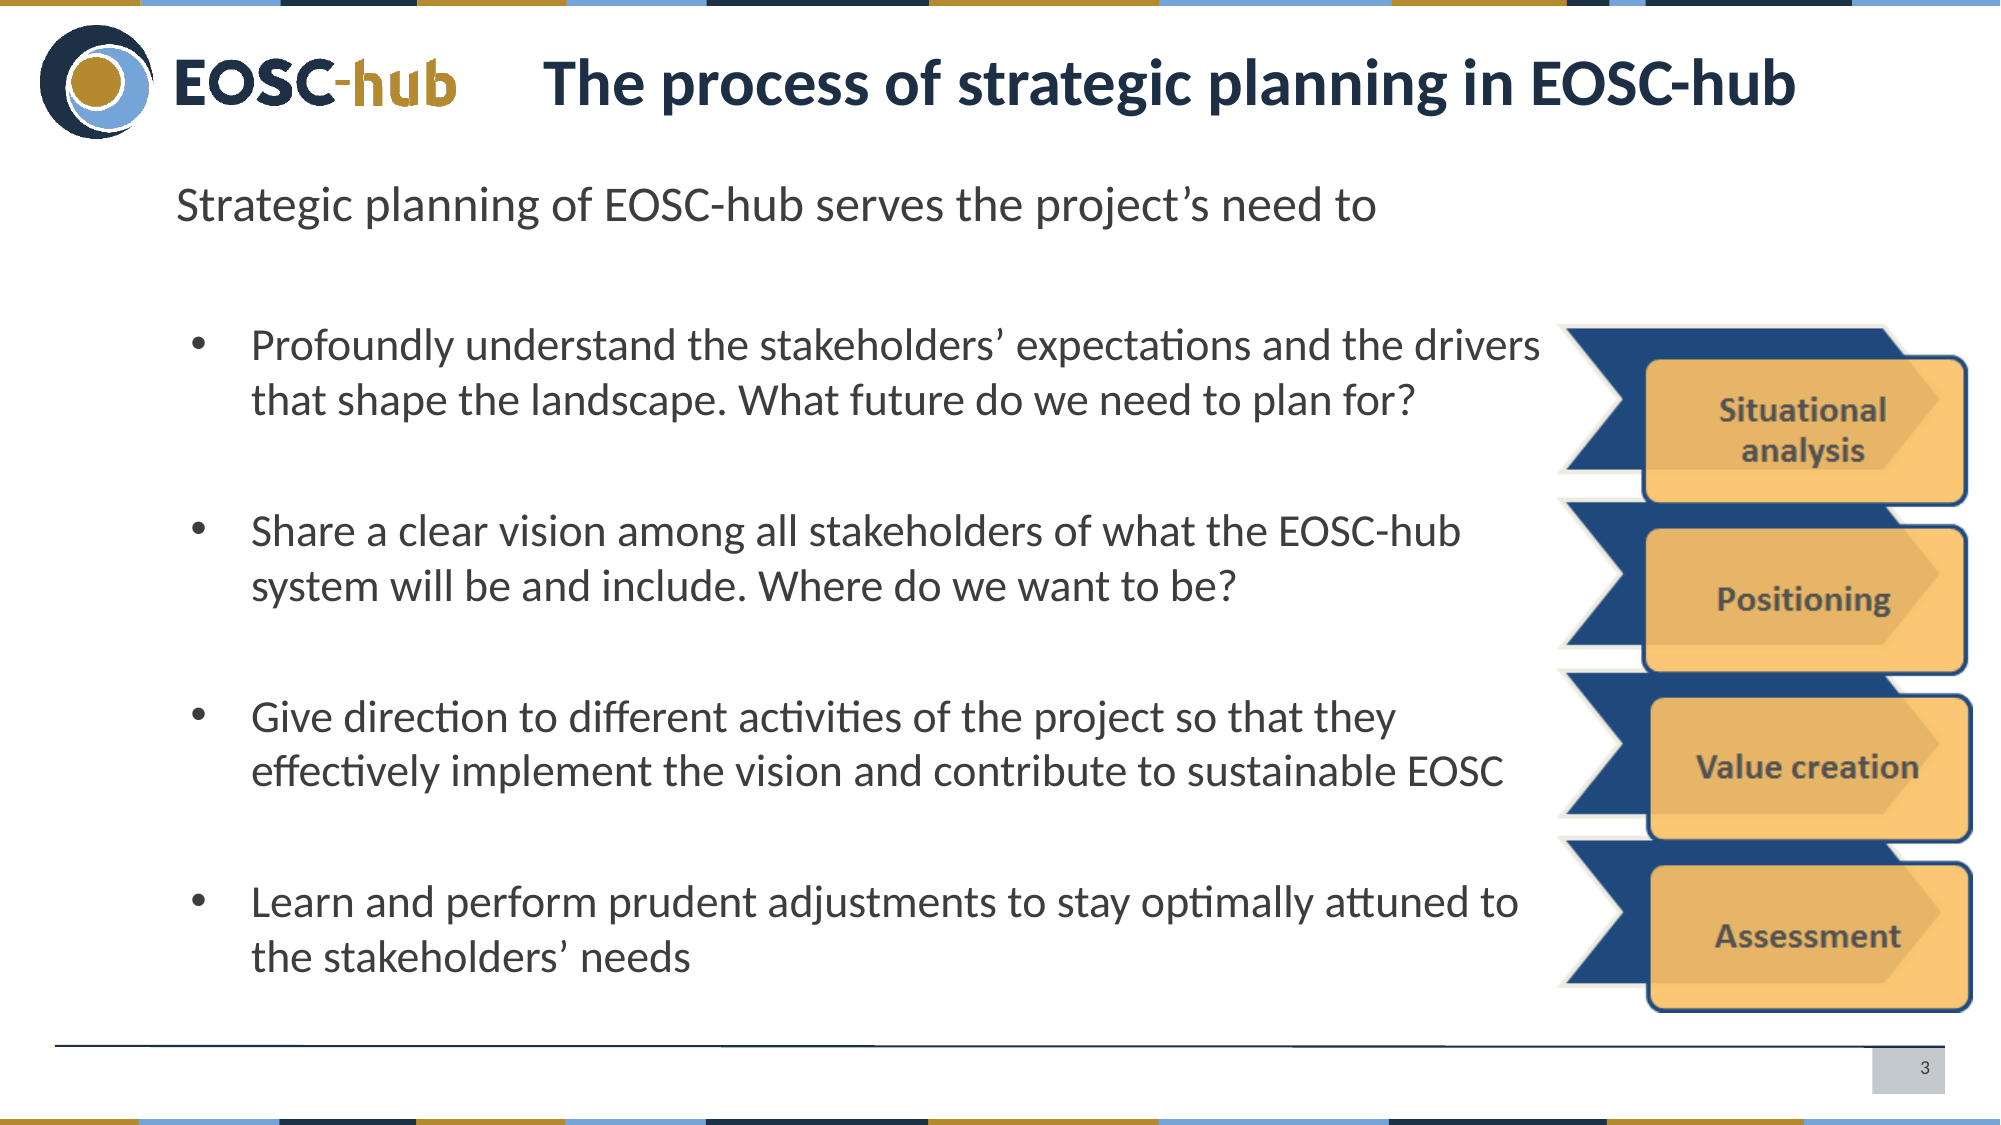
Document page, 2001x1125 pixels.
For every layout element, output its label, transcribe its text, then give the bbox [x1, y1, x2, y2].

picture [1556, 324, 1973, 1014]
list Strategic planning of EOSC-hub serves the project’s need to Profoundly understand the stakeholders’ expectations and the drivers that shape the landscape. What future do we need to plan for? Share a clear vision among all stakeholders of what the EOSC-hub system will be and include. Where do we want to be? Give direction to different activities of the project so that they effectively implement the vision and contribute to sustainable EOSC Learn and perform prudent adjustments to stay optimally attuned to the stakeholders’ needs [161, 164, 1578, 961]
picture [0, 1119, 2000, 1125]
slide_number 3 [1433, 1046, 1945, 1094]
list The process of strategic planning in EOSC-hub [528, 31, 1945, 167]
picture [17, 19, 479, 144]
